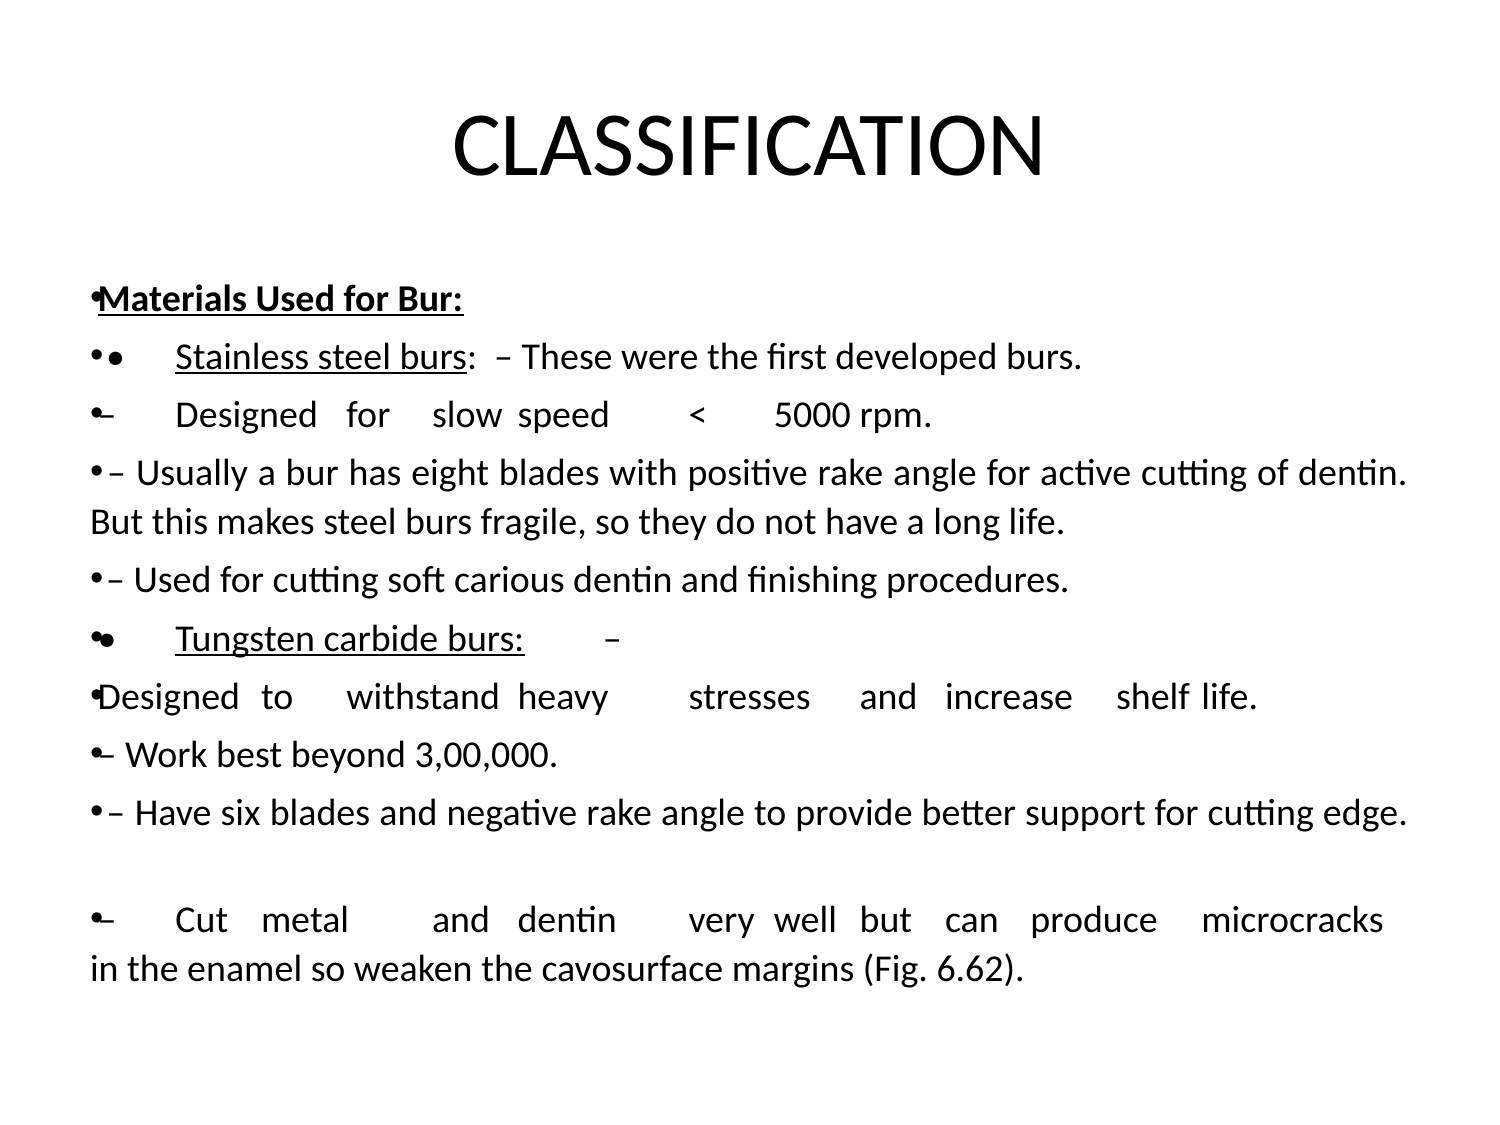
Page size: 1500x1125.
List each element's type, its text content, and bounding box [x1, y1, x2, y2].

title CLASSIFICATION [75, 45, 1425, 233]
list Materials Used for Bur: • Stainless steel burs: – These were the first developed burs. – Designed for slow speed < 5000 rpm. – Usually a bur has eight blades with positive rake angle for active cutting of dentin. But this makes steel burs fragile, so they do not have a long life. – Used for cutting soft carious dentin and finishing procedures. • Tungsten carbide burs: – Designed to withstand heavy stresses and increase shelf life. – Work best beyond 3,00,000. – Have six blades and negative rake angle to provide better support for cutting edge. – Cut metal and dentin very well but can produce microcracks in the enamel so weaken the cavosurface margins (Fig. 6.62). [75, 262, 1425, 1005]
